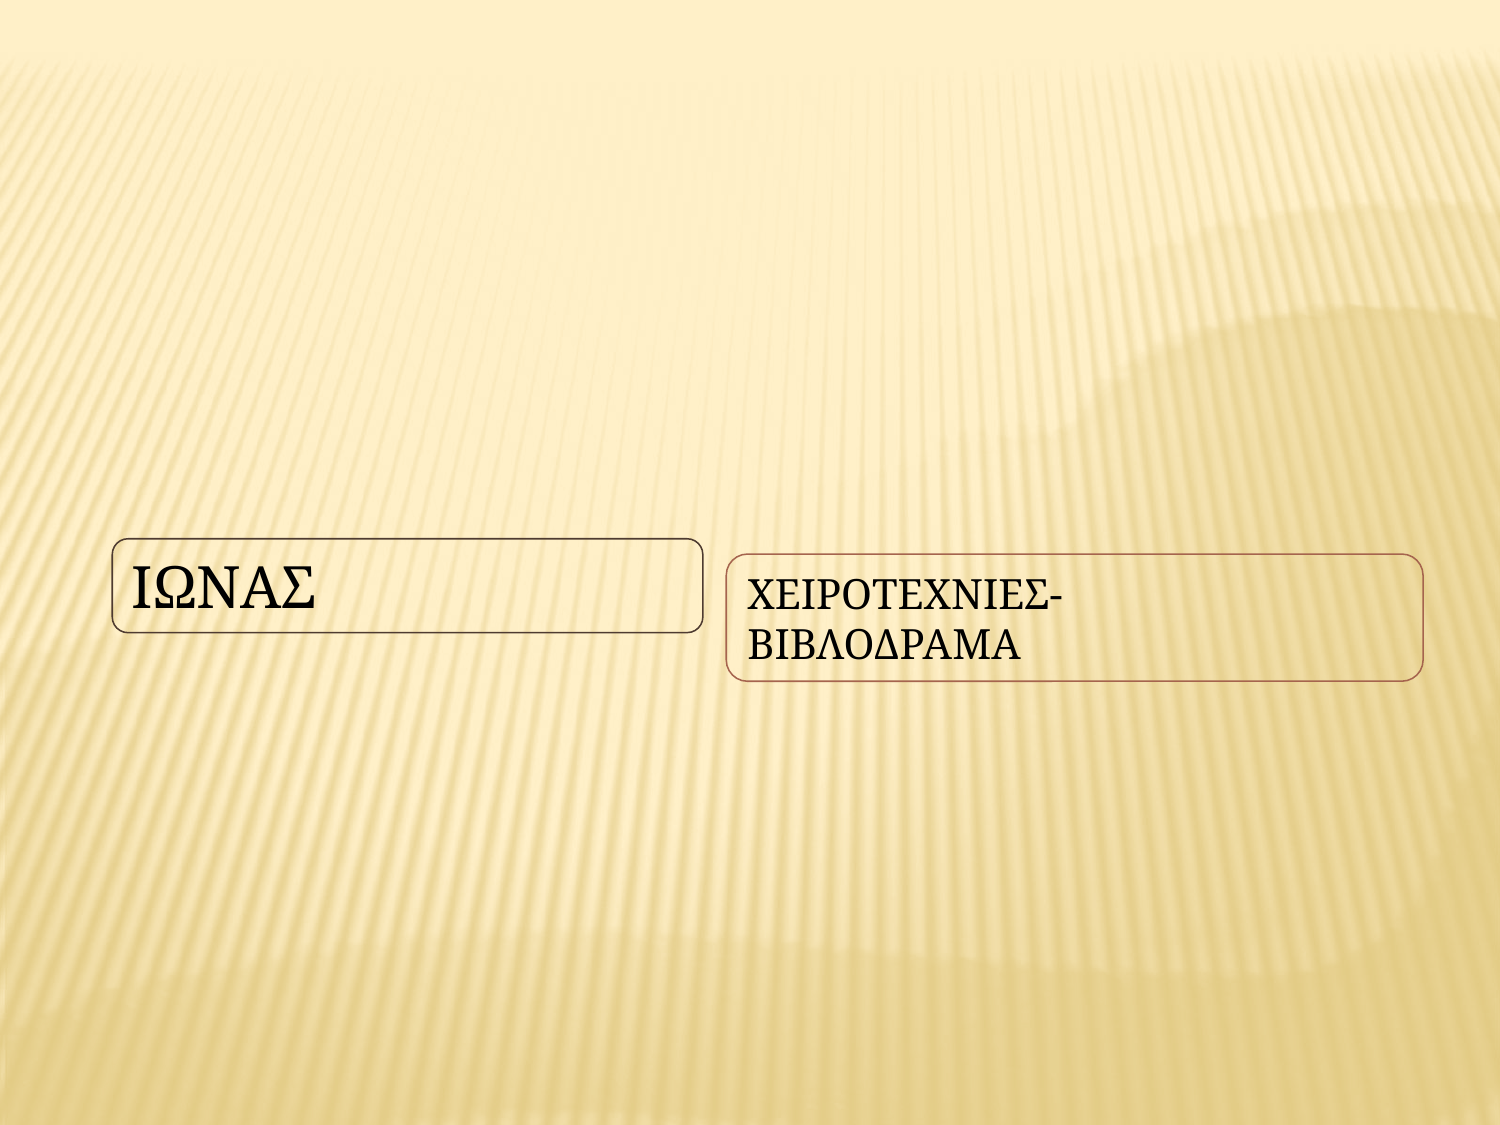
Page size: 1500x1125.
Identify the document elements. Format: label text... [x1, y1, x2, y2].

text_box ΙΩΝΑΣ [112, 538, 703, 633]
text_box ΧΕΙΡΟΤΕΧΝΙΕΣ- ΒΙΒΛΟΔΡΑΜΑ [726, 554, 1424, 682]
